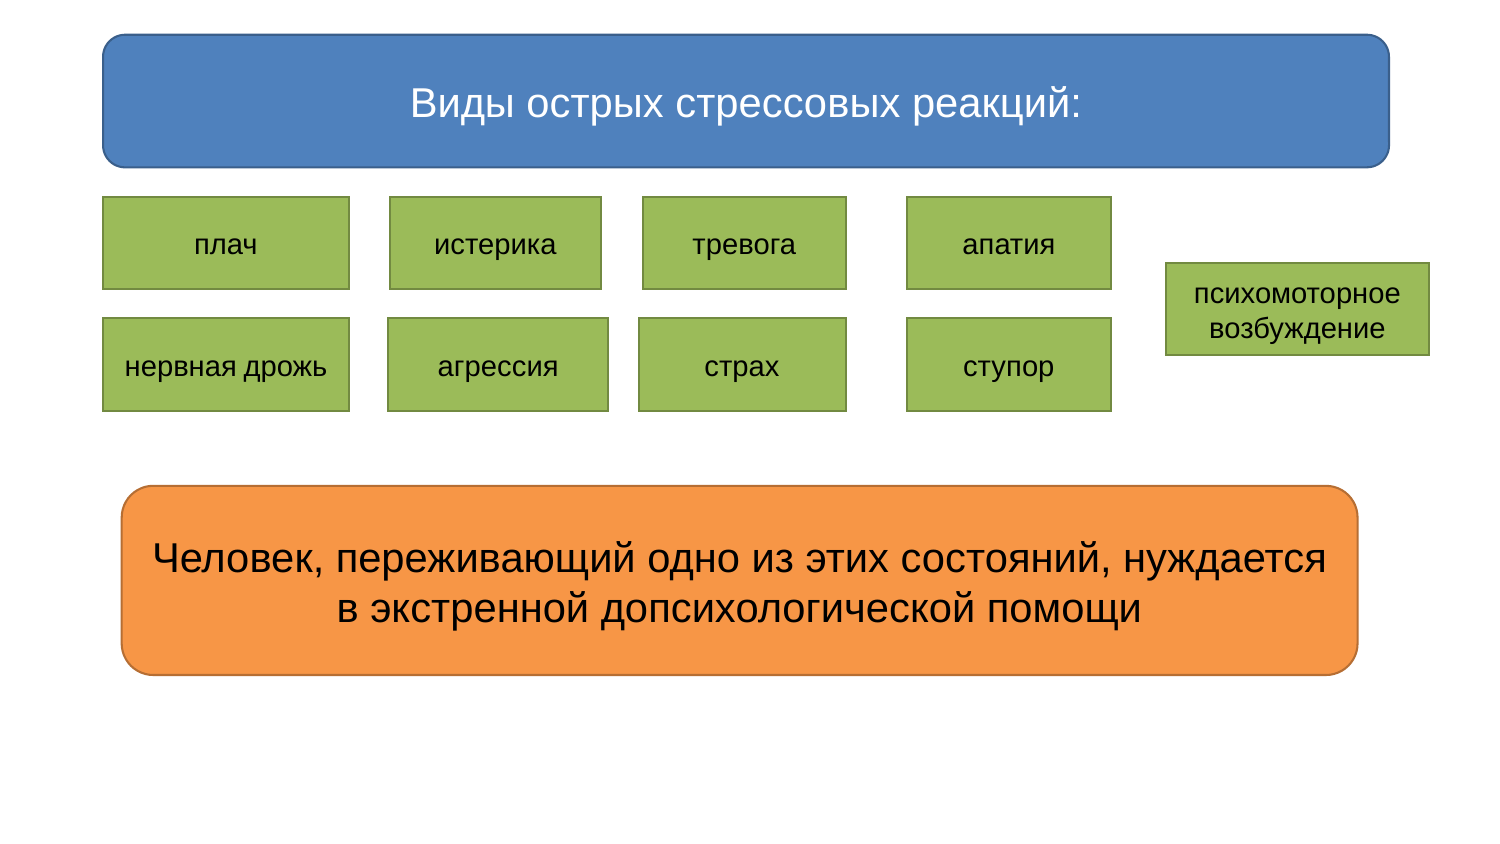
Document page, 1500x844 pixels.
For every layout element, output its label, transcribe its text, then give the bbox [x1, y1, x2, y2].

text_box Виды острых стрессовых реакций: [102, 33, 1391, 169]
text_box апатия [906, 196, 1112, 290]
text_box плач [102, 196, 350, 290]
text_box истерика [389, 196, 602, 290]
text_box нервная дрожь [102, 317, 350, 412]
text_box Человек, переживающий одно из этих состояний, нуждается в экстренной допсихологической помощи [120, 484, 1359, 677]
text_box агрессия [387, 317, 609, 412]
text_box психомоторное возбуждение [1165, 262, 1430, 356]
text_box страх [638, 317, 847, 412]
text_box ступор [906, 317, 1112, 412]
text_box тревога [642, 196, 847, 290]
